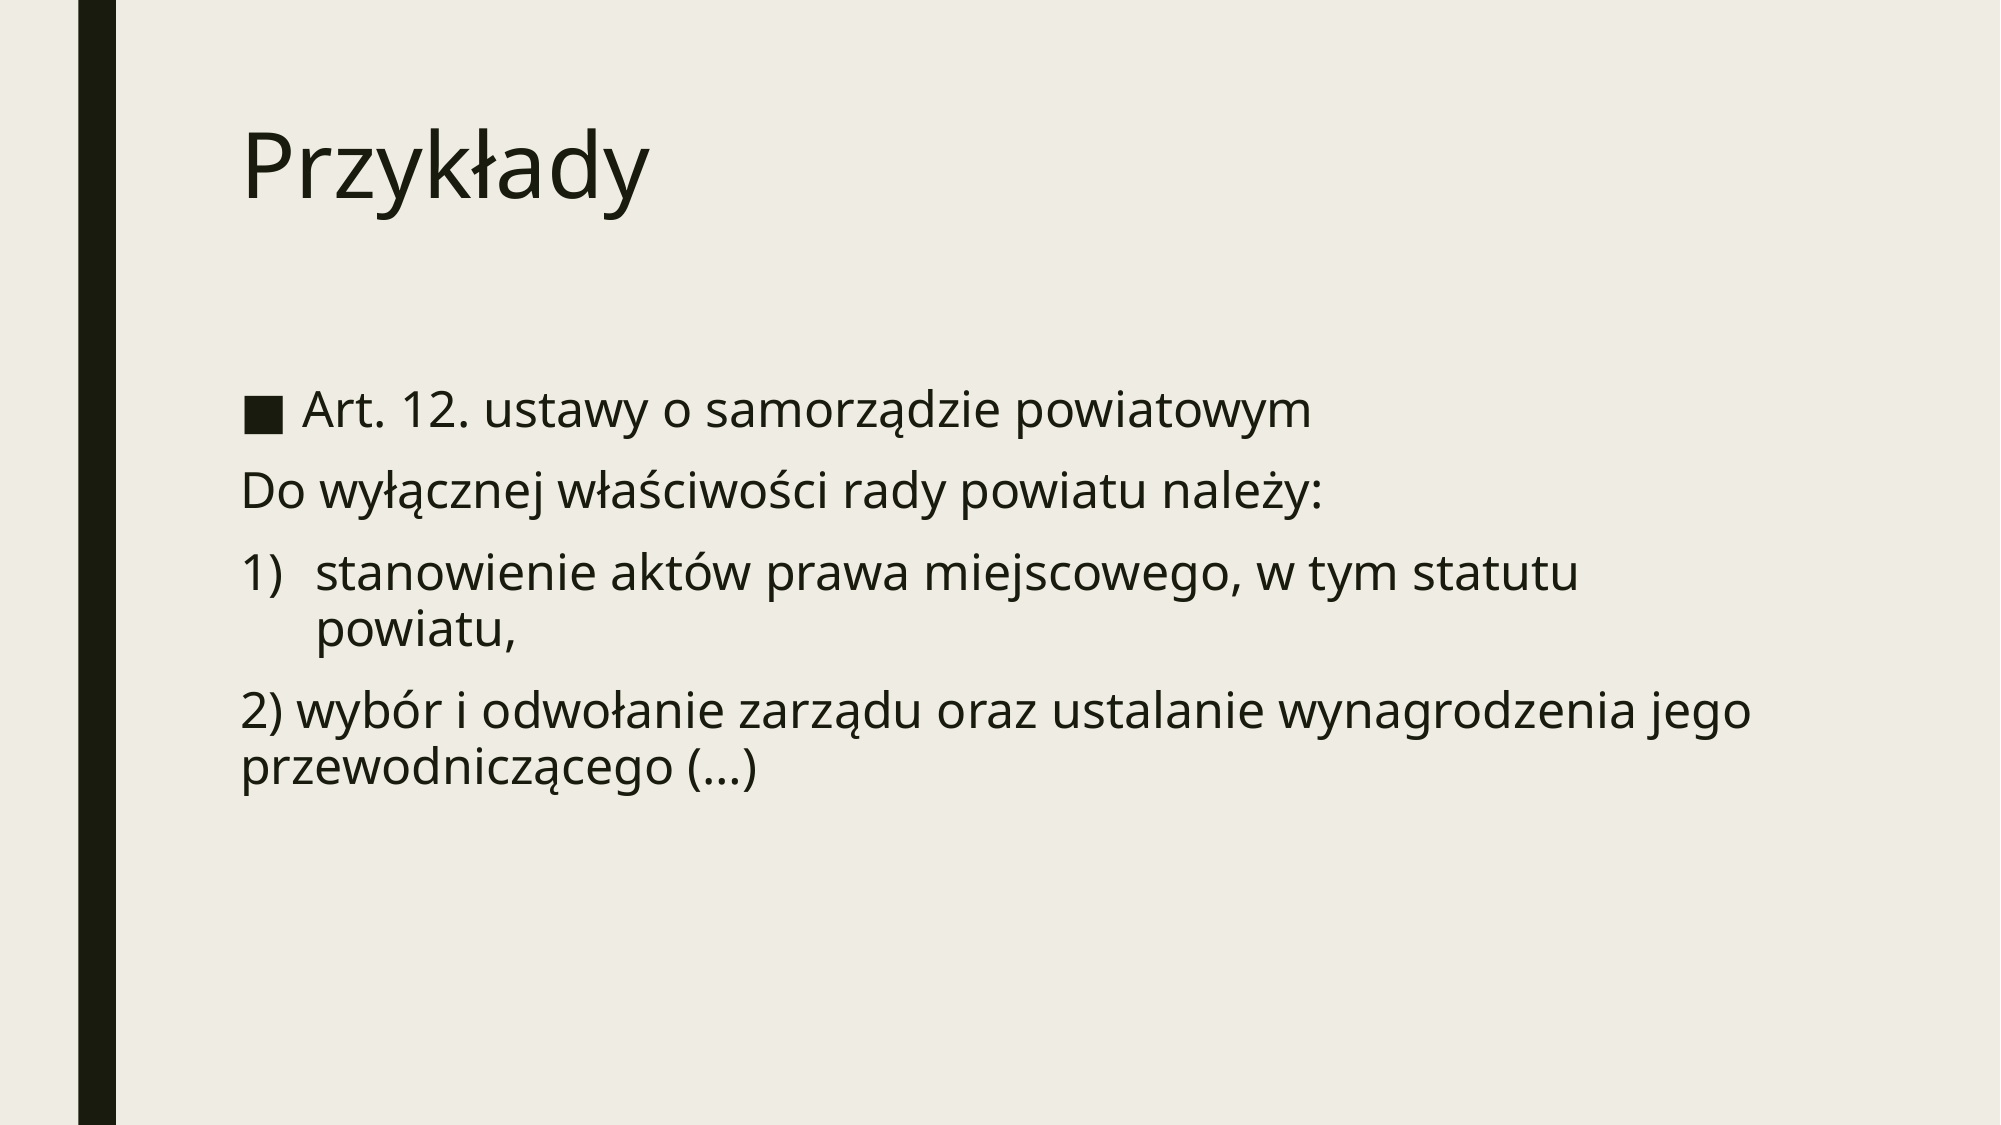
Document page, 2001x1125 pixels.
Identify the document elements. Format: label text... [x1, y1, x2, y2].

list Art. 12. ustawy o samorządzie powiatowym Do wyłącznej właściwości rady powiatu należy: stanowienie aktów prawa miejscowego, w tym statutu powiatu, 2) wybór i odwołanie zarządu oraz ustalanie wynagrodzenia jego przewodniczącego (…) [225, 375, 1800, 963]
title Przykłady [225, 112, 1800, 357]
